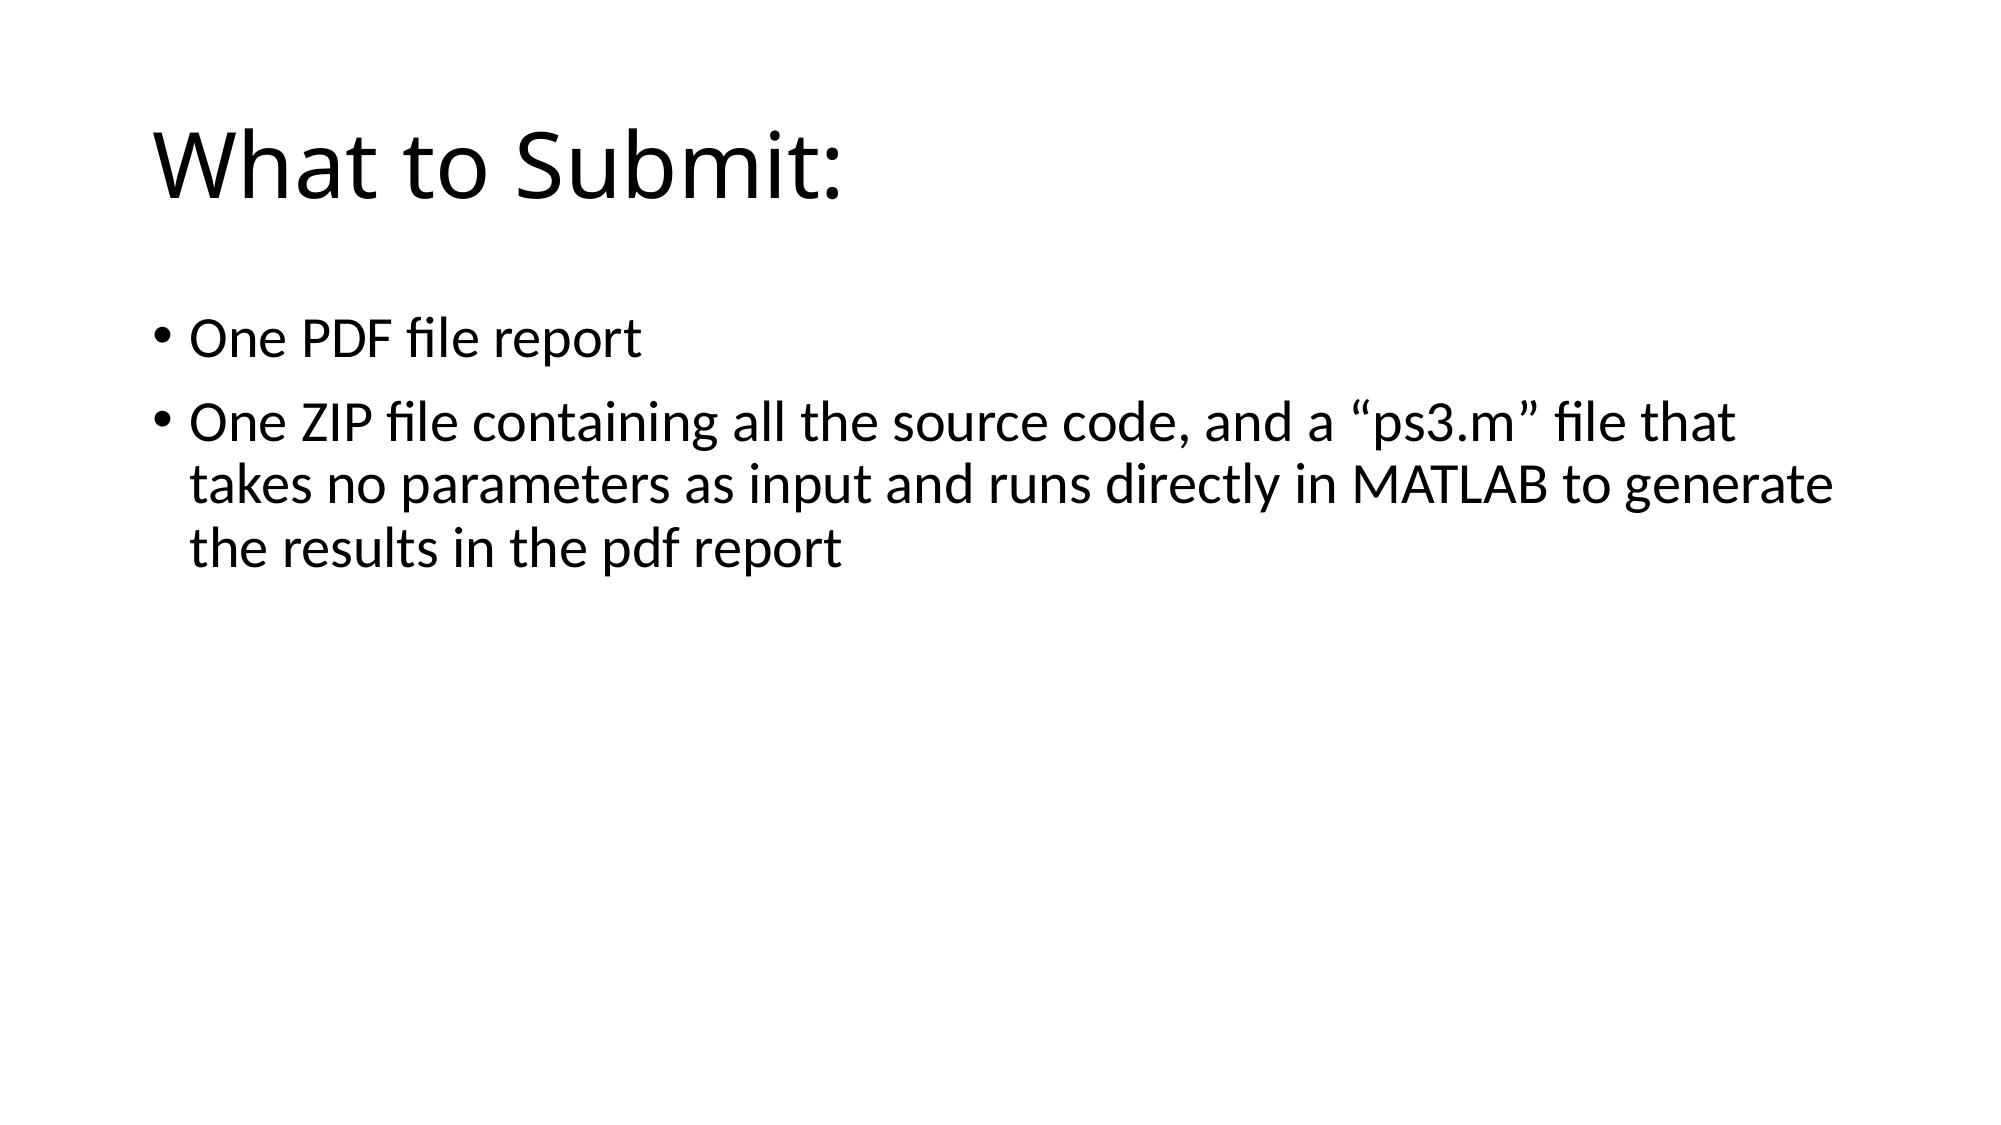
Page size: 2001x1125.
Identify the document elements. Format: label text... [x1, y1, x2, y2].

list One PDF file report One ZIP file containing all the source code, and a “ps3.m” file that takes no parameters as input and runs directly in MATLAB to generate the results in the pdf report [137, 299, 1863, 1014]
title What to Submit: [137, 59, 1863, 278]
